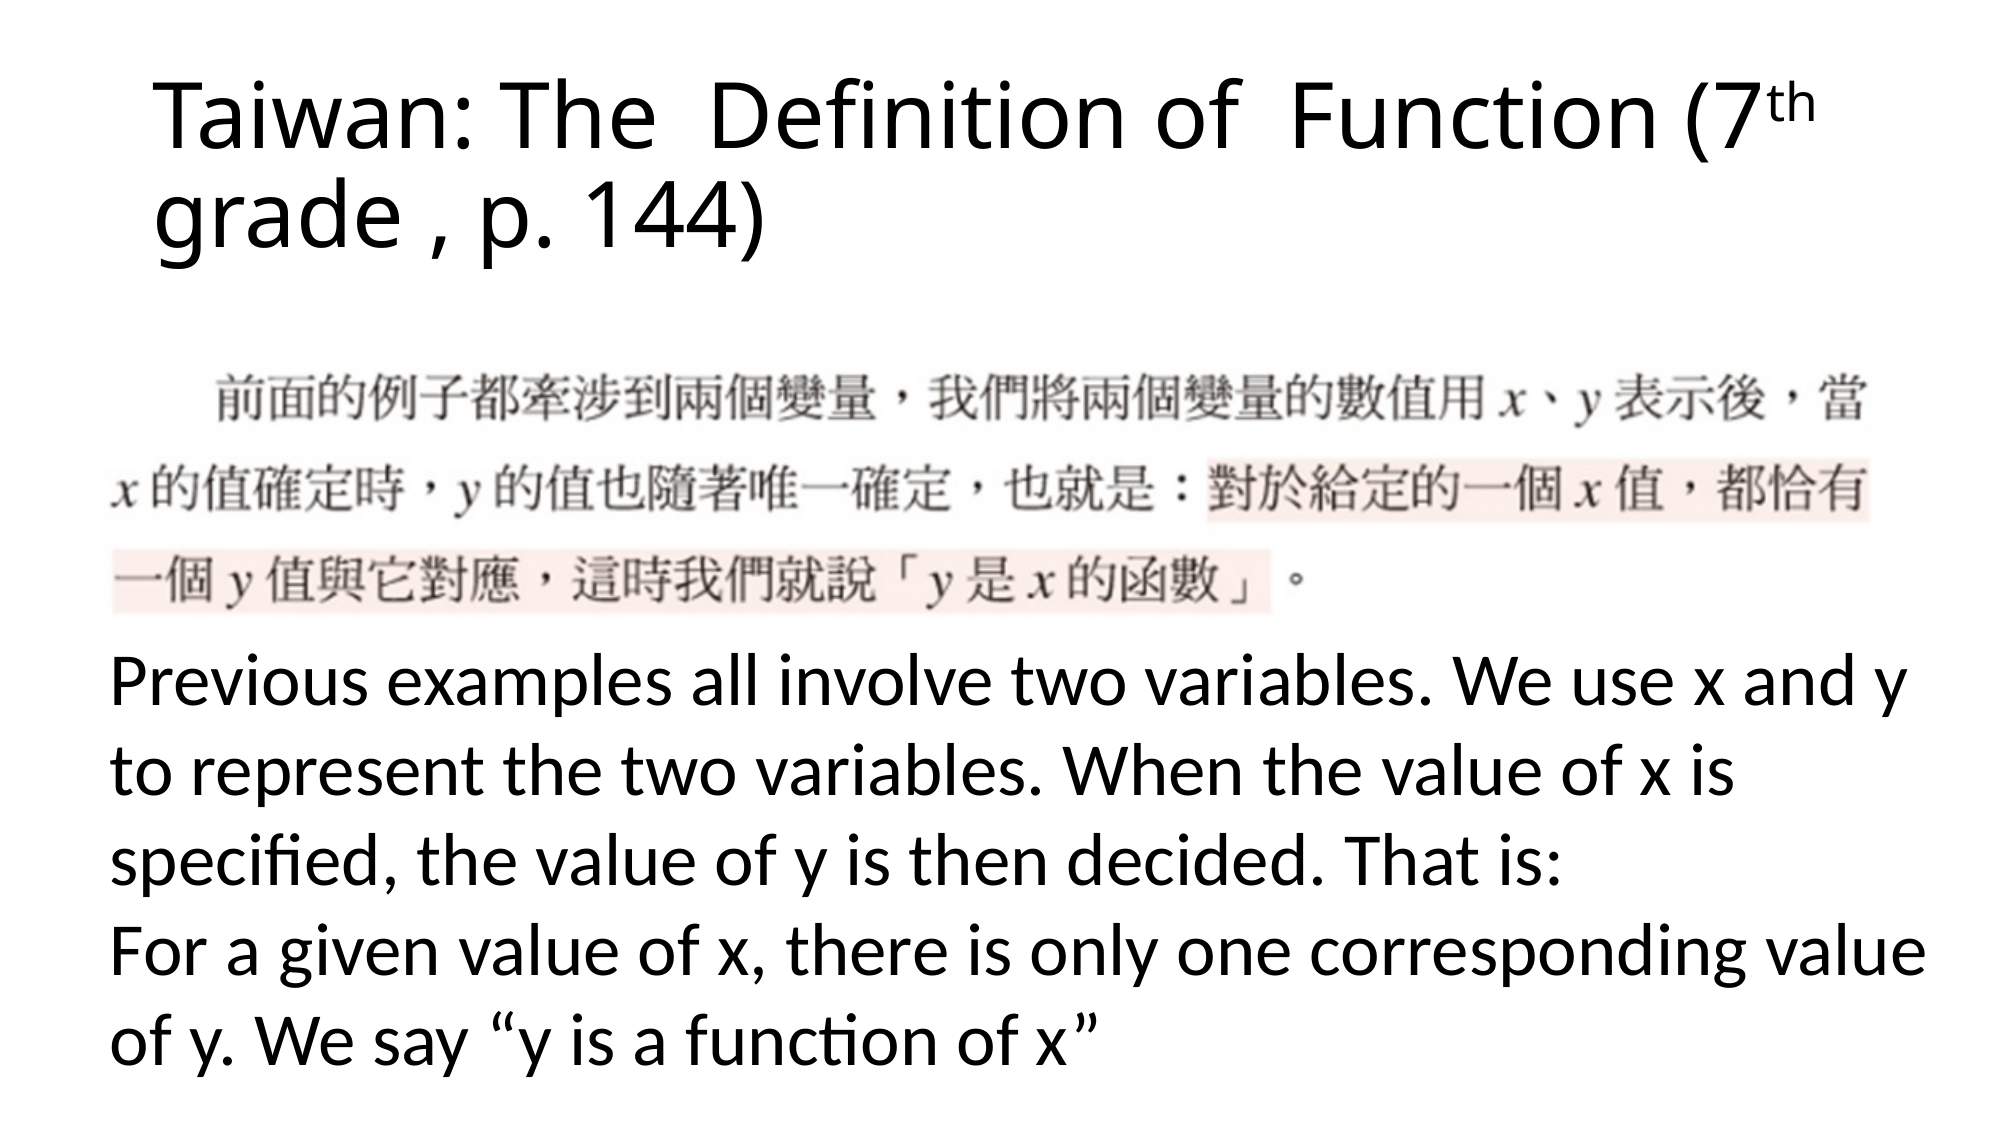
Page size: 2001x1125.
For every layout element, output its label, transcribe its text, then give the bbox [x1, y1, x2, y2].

text_box Previous examples all involve two variables. We use x and y to represent the two variables. When the value of x is specified, the value of y is then decided. That is: For a given value of x, there is only one corresponding value of y. We say “y is a function of x” [94, 622, 1979, 1088]
picture [94, 329, 1885, 623]
title Taiwan: The Definition of Function (7th grade , p. 144) [137, 59, 1863, 278]
